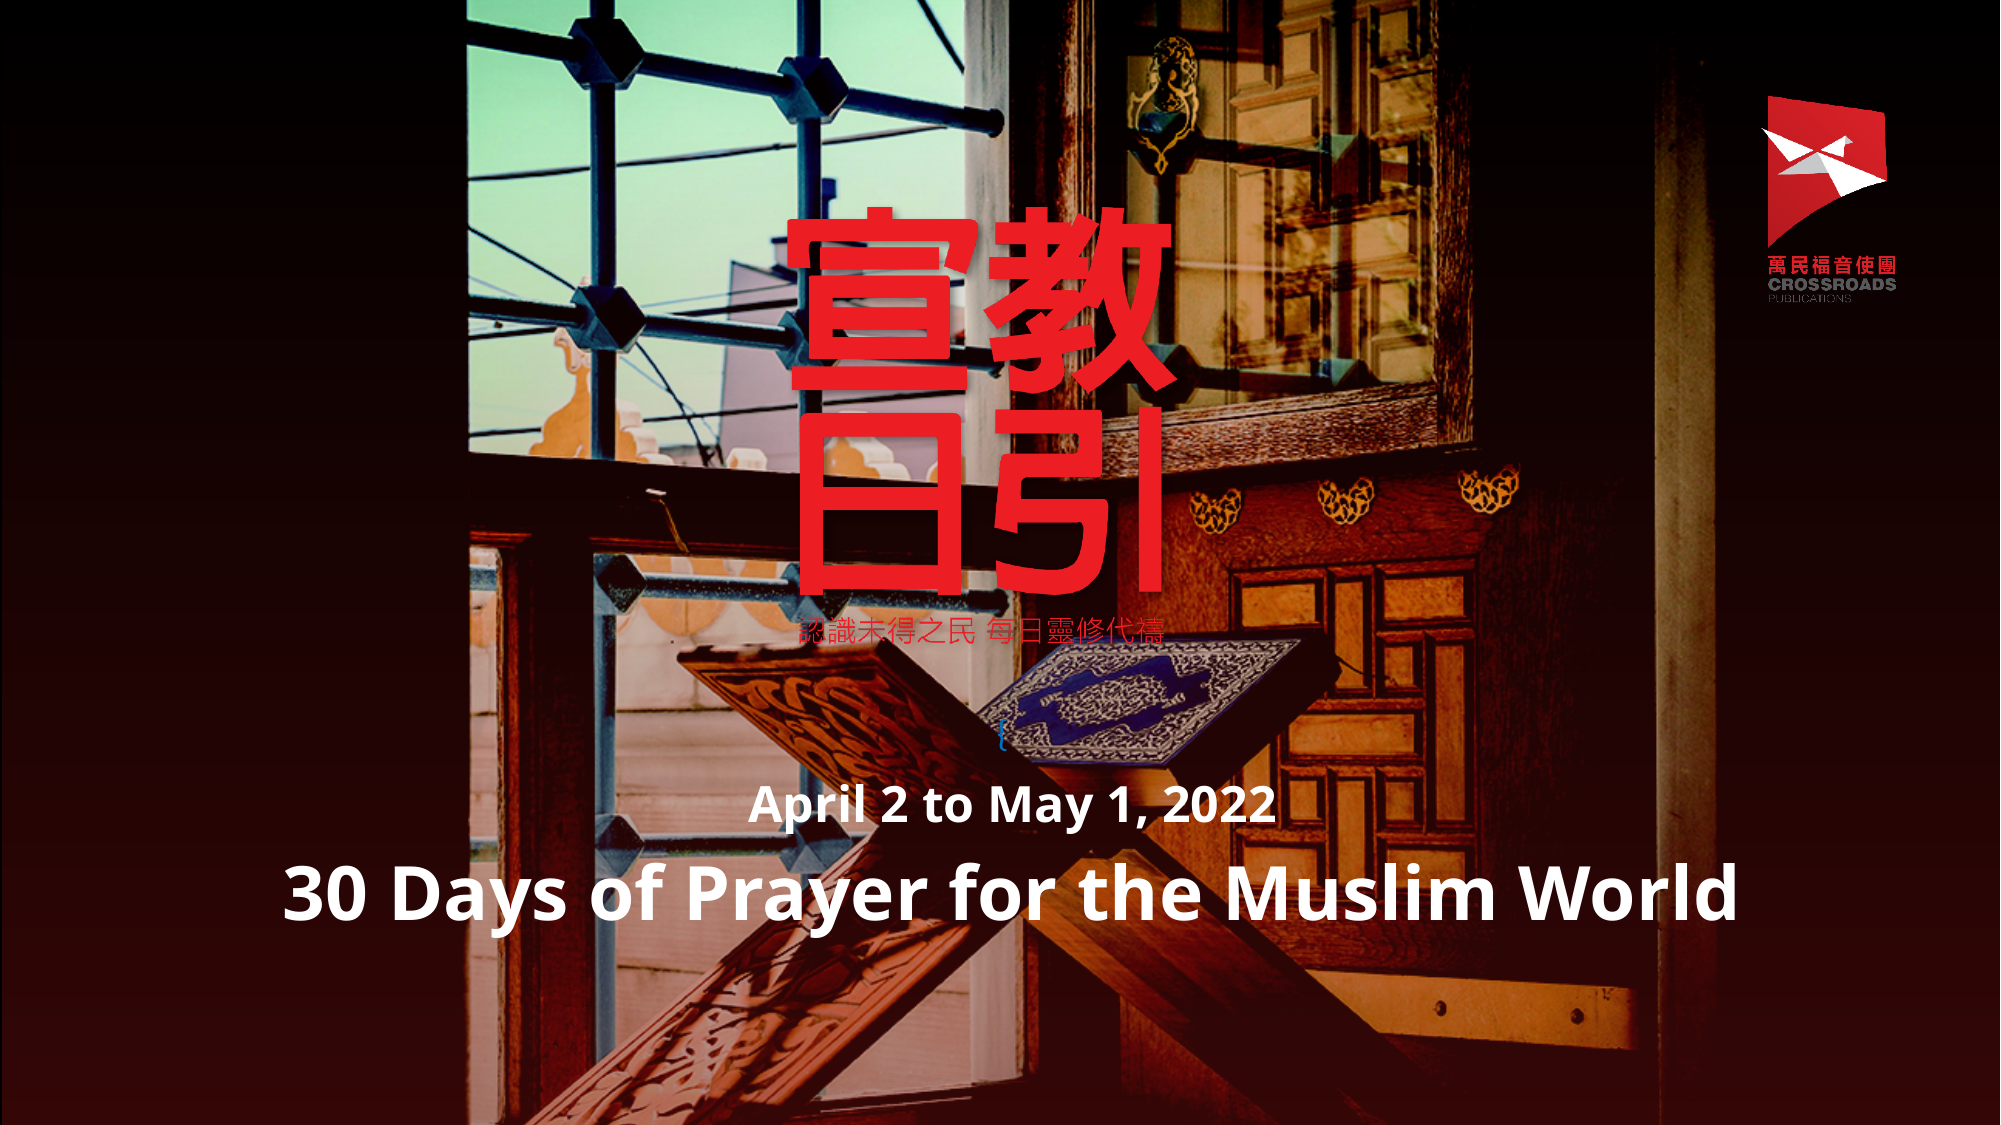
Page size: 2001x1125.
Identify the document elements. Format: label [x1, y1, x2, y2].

picture [1761, 86, 1899, 305]
text_box [0, 0, 2000, 1125]
picture [774, 199, 1188, 652]
